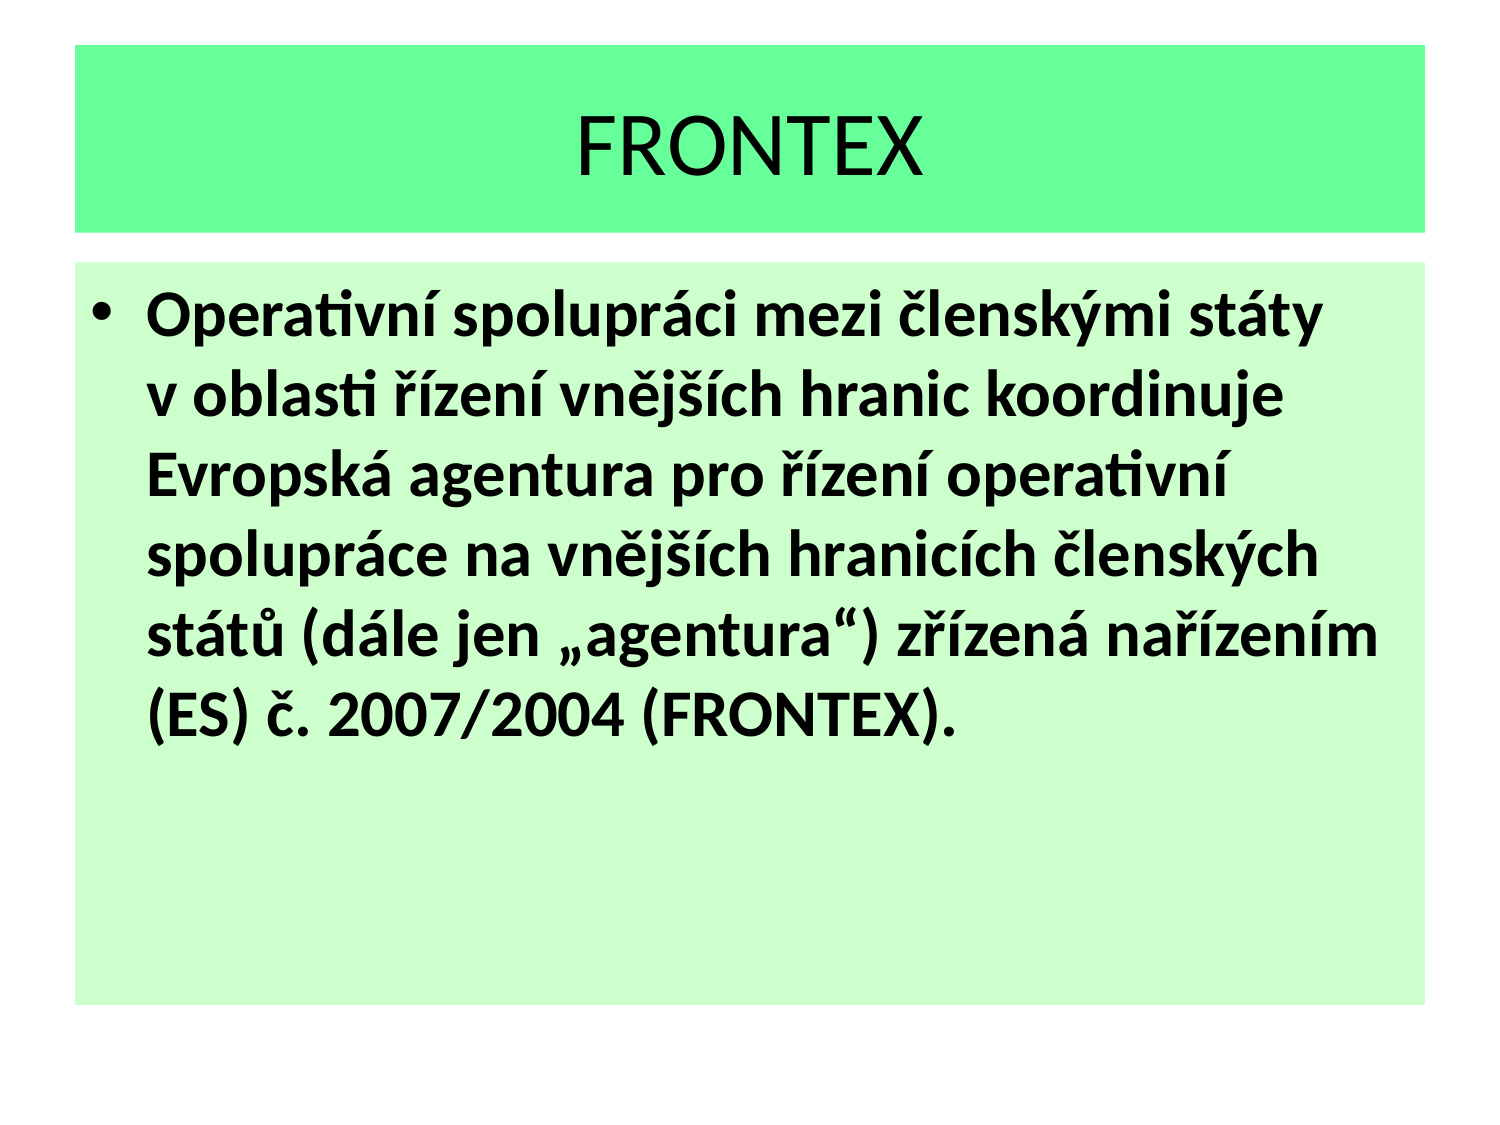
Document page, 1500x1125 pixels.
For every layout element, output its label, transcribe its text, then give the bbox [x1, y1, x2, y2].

title FRONTEX [75, 45, 1425, 233]
list Operativní spolupráci mezi členskými státy v oblasti řízení vnějších hranic koordinuje Evropská agentura pro řízení operativní spolupráce na vnějších hranicích členských států (dále jen „agentura“) zřízená nařízením (ES) č. 2007/2004 (FRONTEX). [75, 262, 1425, 1005]
